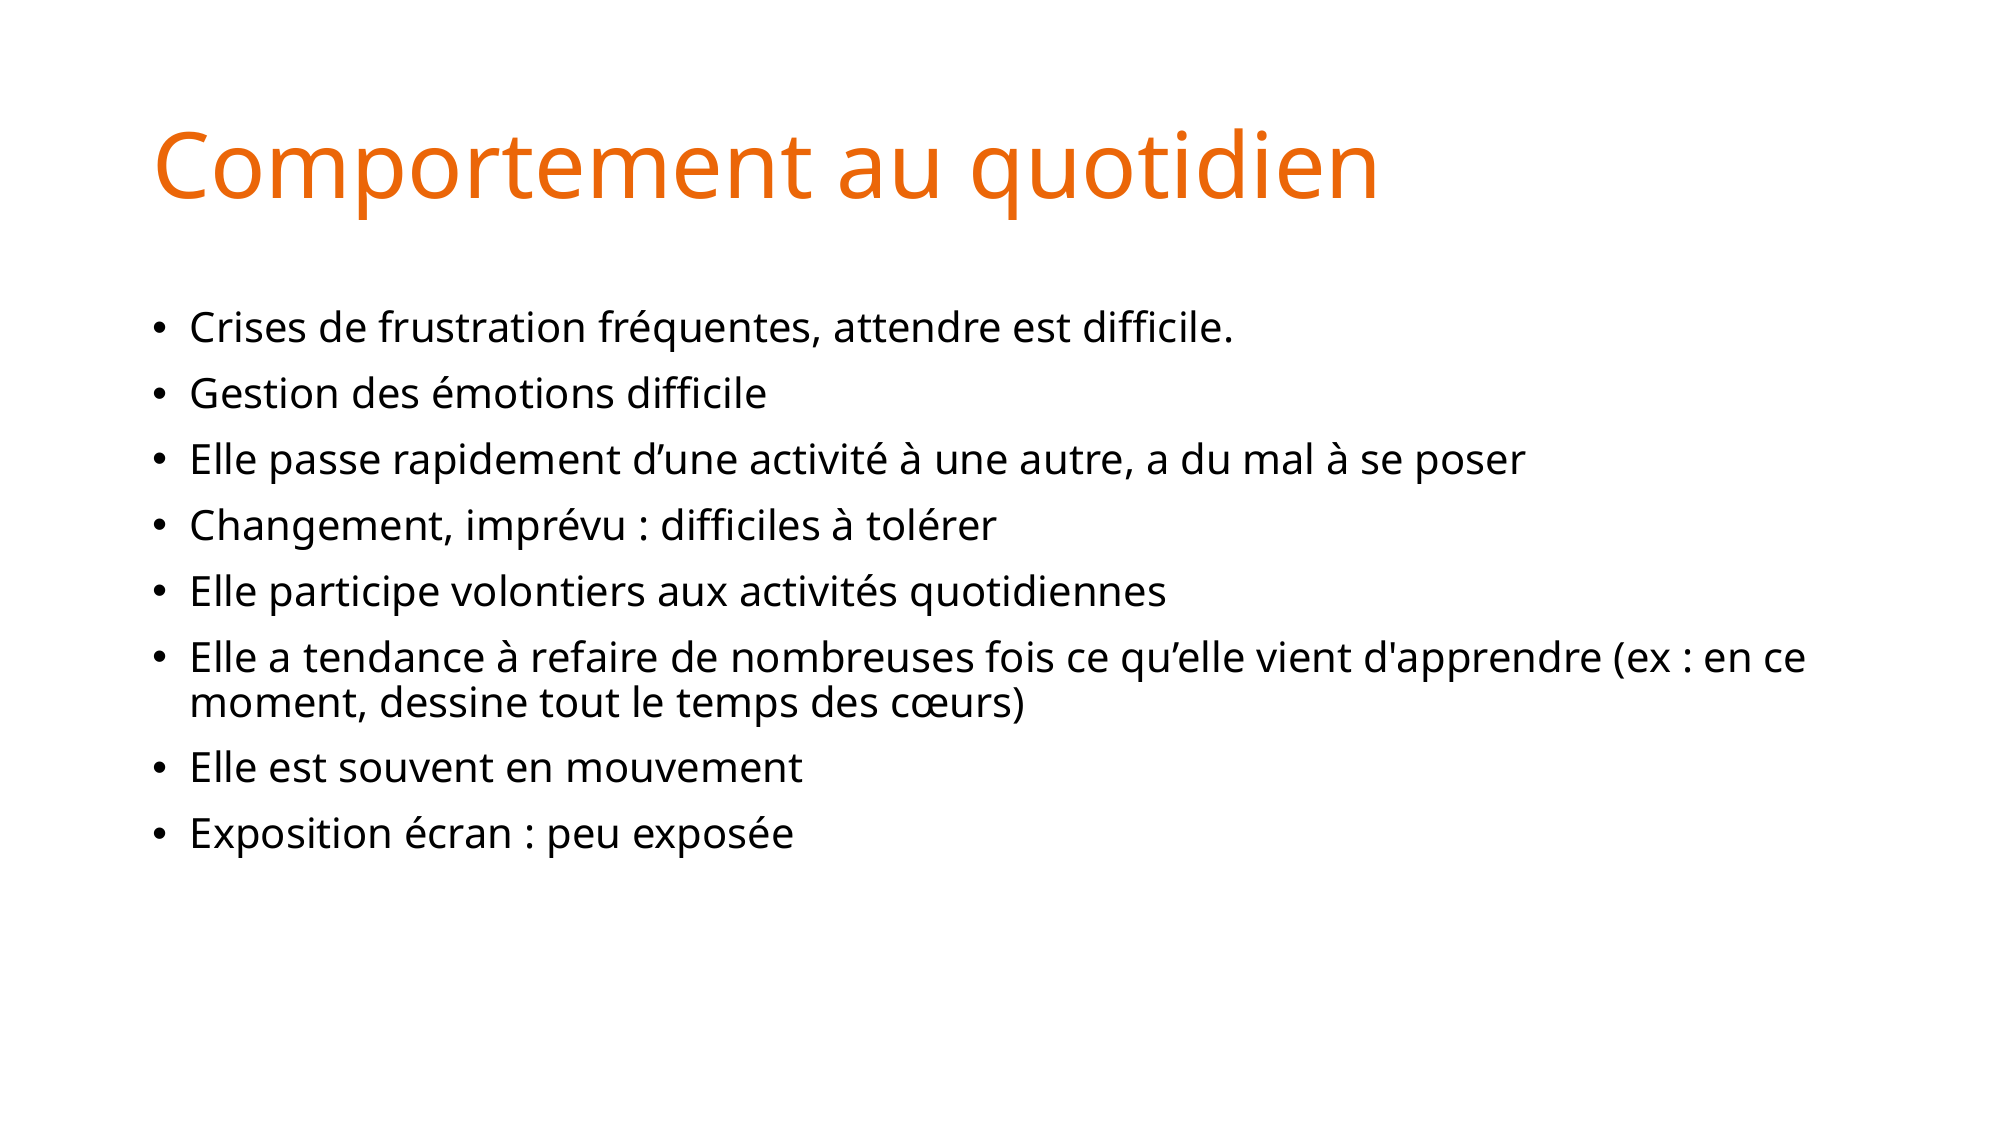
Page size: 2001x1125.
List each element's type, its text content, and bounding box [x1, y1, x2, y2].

title Comportement au quotidien [137, 59, 1863, 278]
list Crises de frustration fréquentes, attendre est difficile. Gestion des émotions difficile Elle passe rapidement d’une activité à une autre, a du mal à se poser Changement, imprévu : difficiles à tolérer Elle participe volontiers aux activités quotidiennes Elle a tendance à refaire de nombreuses fois ce qu’elle vient d'apprendre (ex : en ce moment, dessine tout le temps des cœurs) Elle est souvent en mouvement Exposition écran : peu exposée [137, 299, 1863, 1014]
